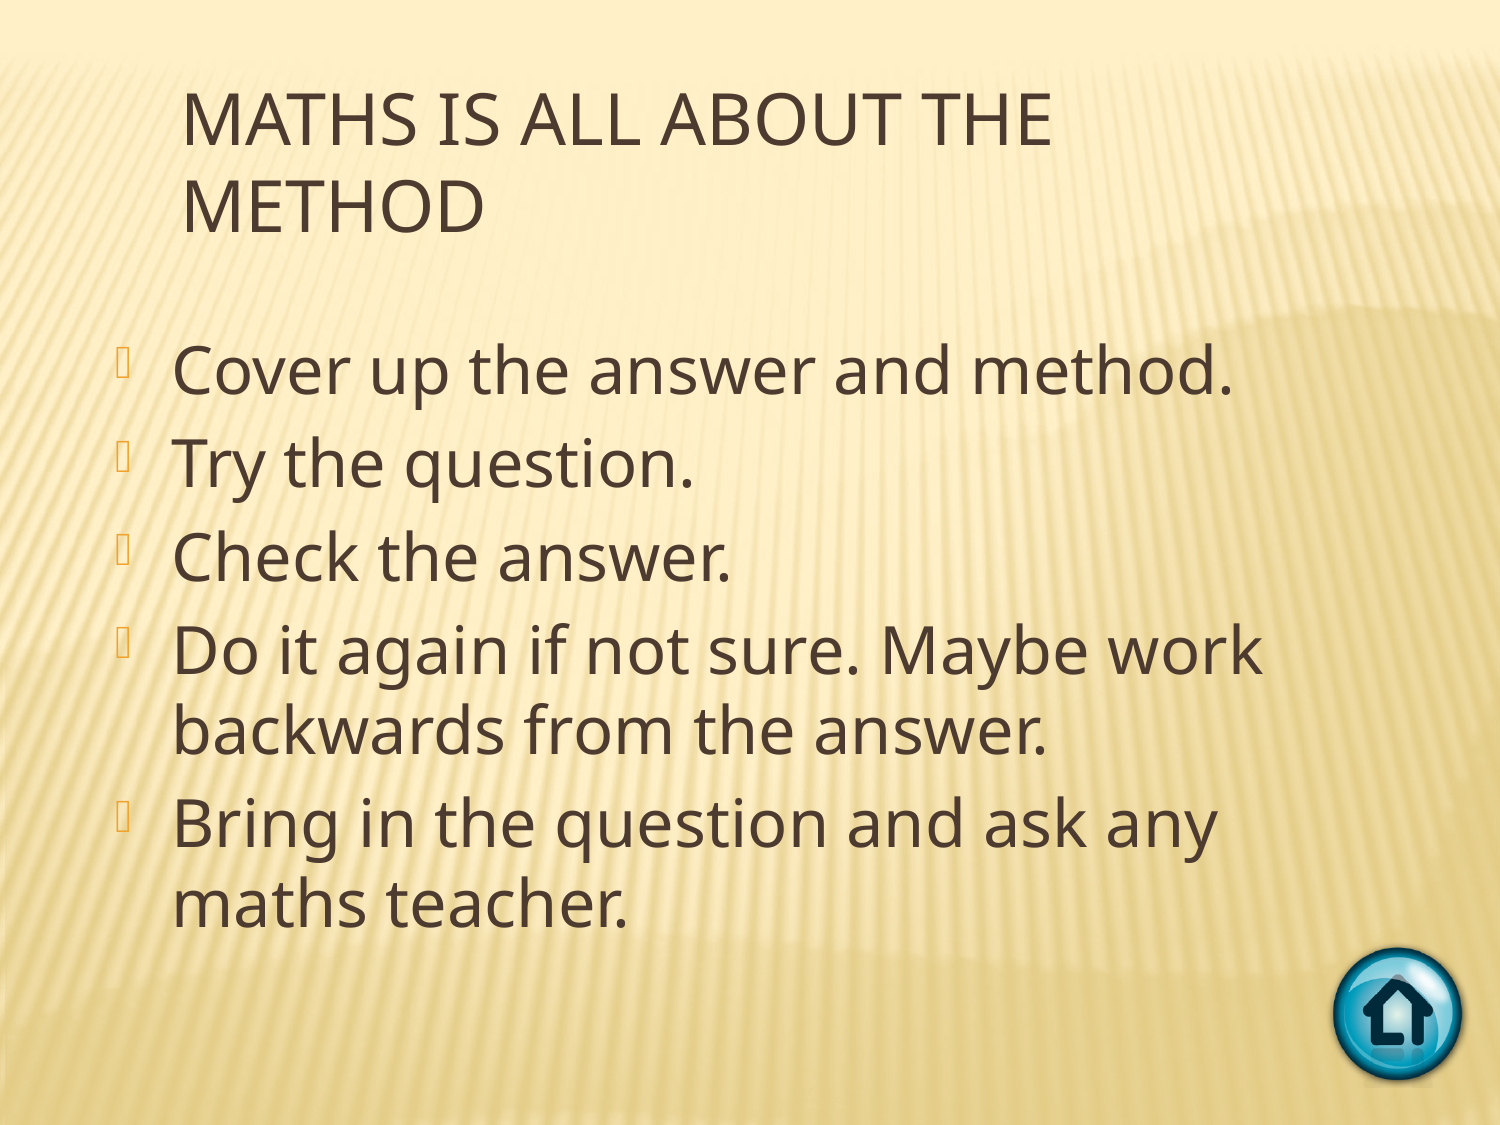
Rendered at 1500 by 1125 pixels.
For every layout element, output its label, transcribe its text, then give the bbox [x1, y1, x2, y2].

picture [1322, 940, 1472, 1089]
list Cover up the answer and method. Try the question. Check the answer. Do it again if not sure. Maybe work backwards from the answer. Bring in the question and ask any maths teacher. [100, 320, 1430, 996]
title Maths is all about the method [165, 66, 1248, 254]
